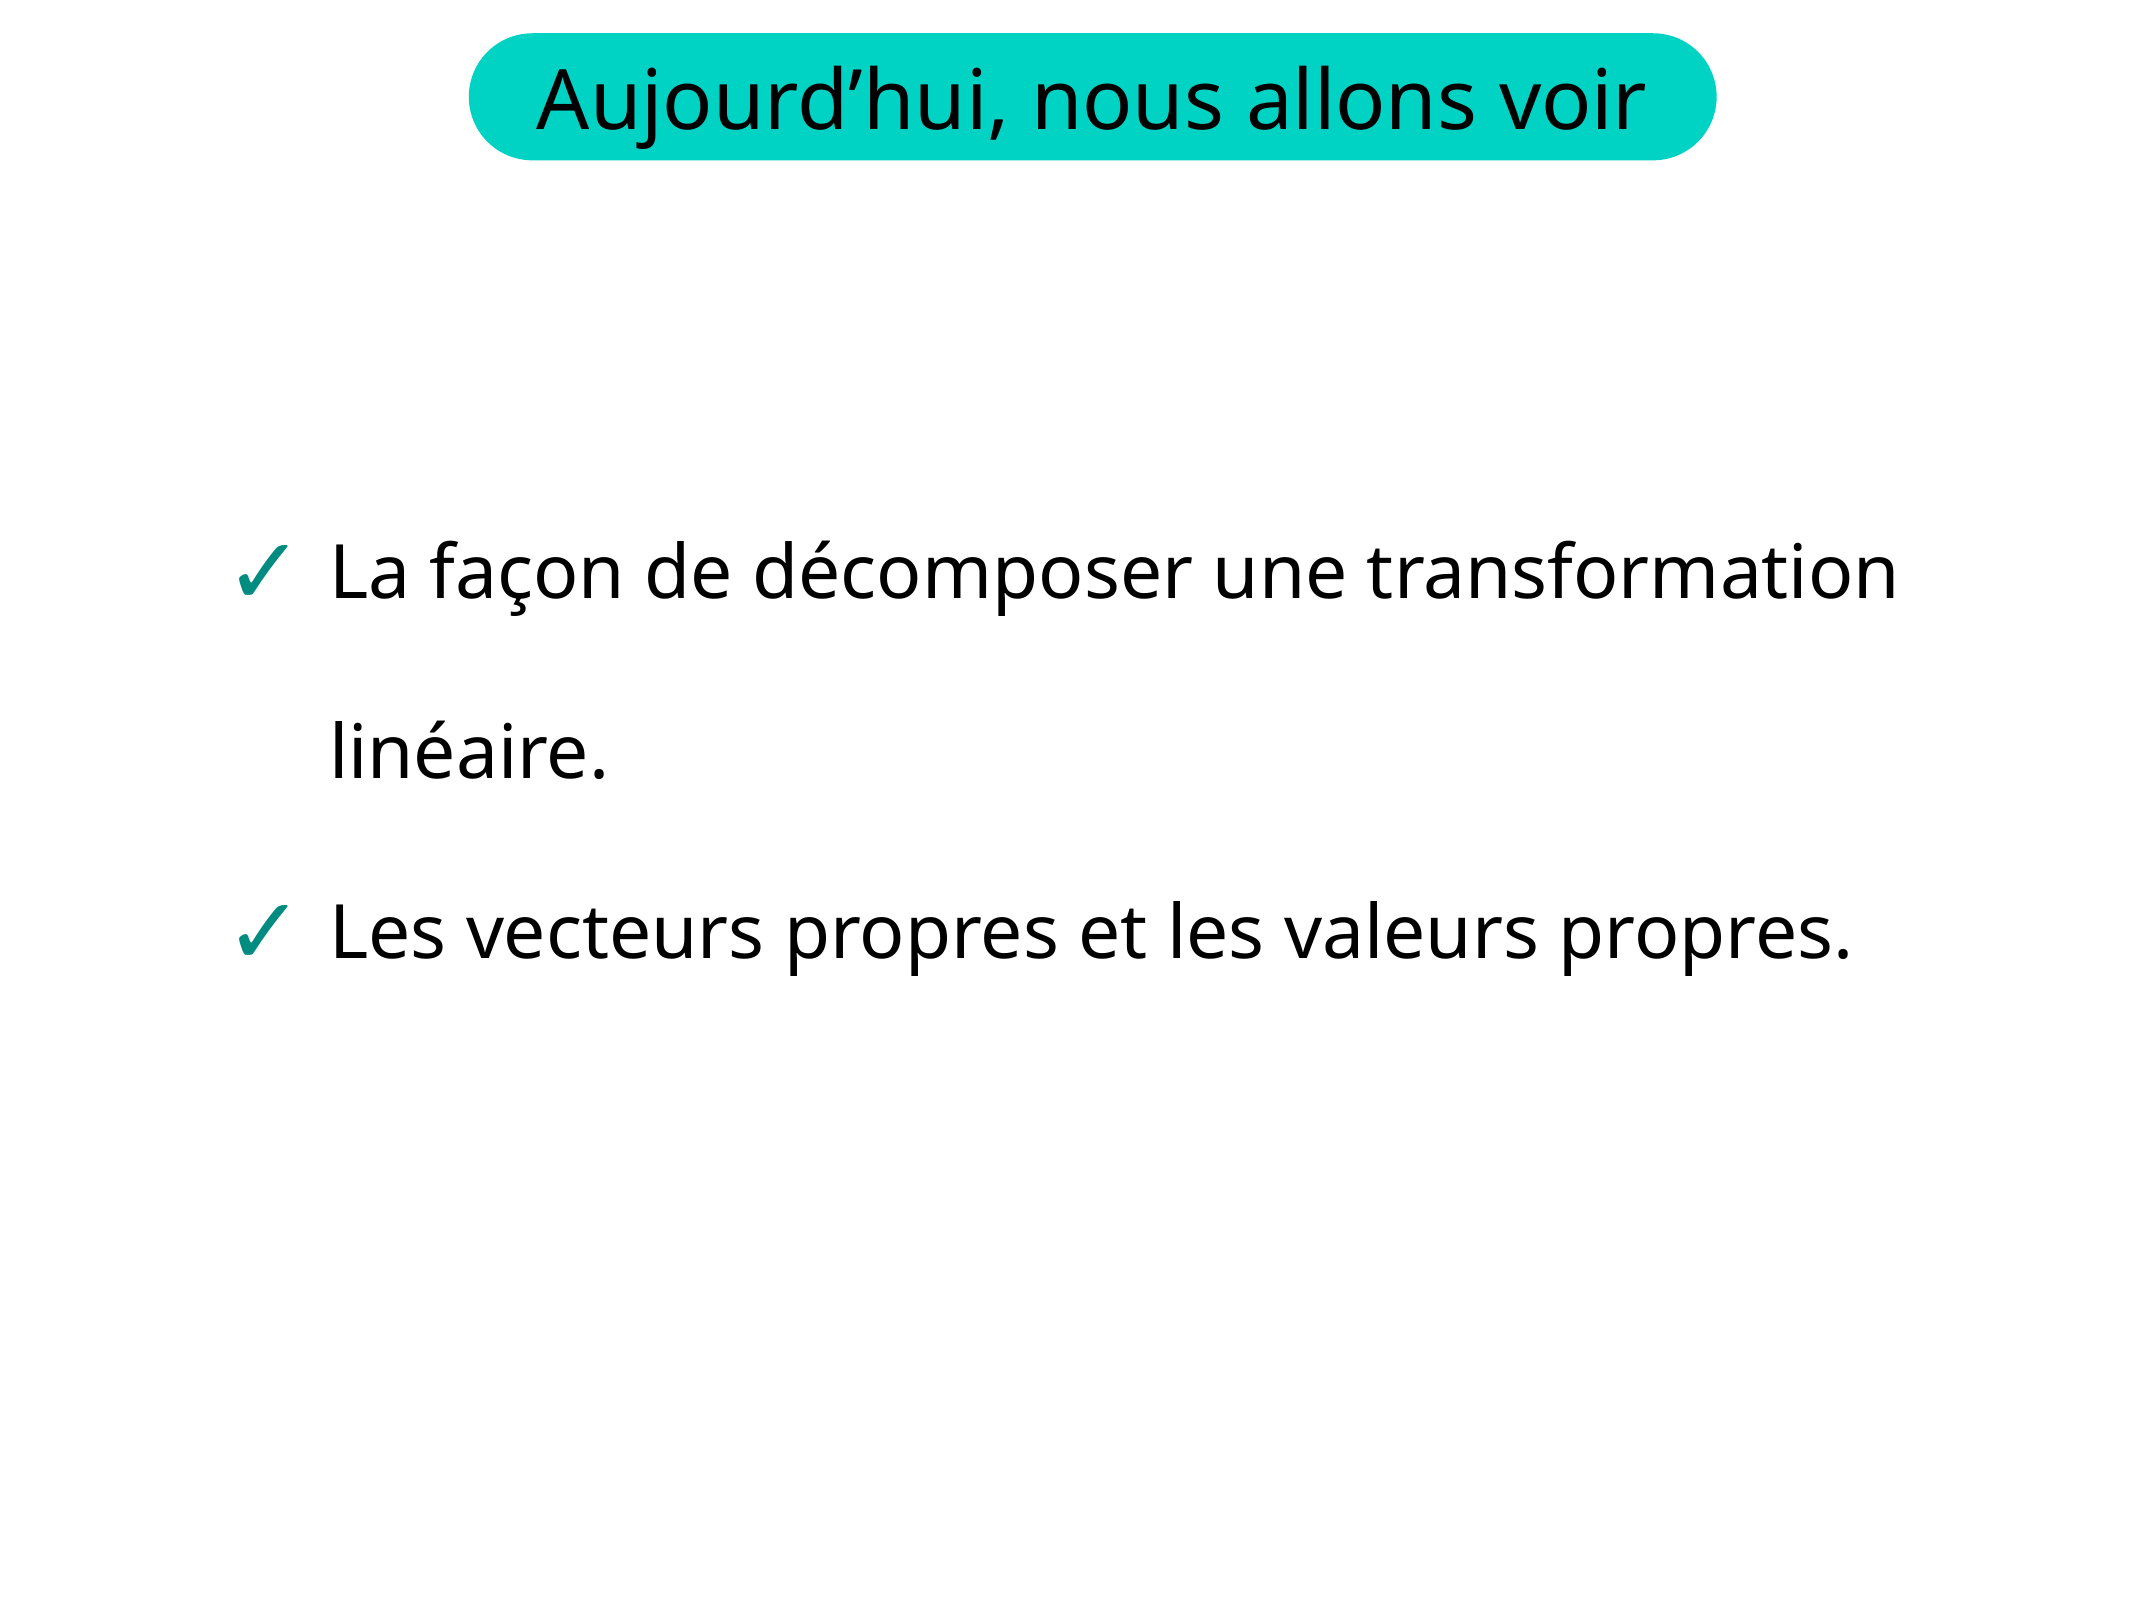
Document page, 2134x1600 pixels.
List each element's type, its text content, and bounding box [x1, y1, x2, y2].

text_box La façon de décomposer une transformation linéaire. Les vecteurs propres et les valeurs propres. [216, 424, 1952, 982]
